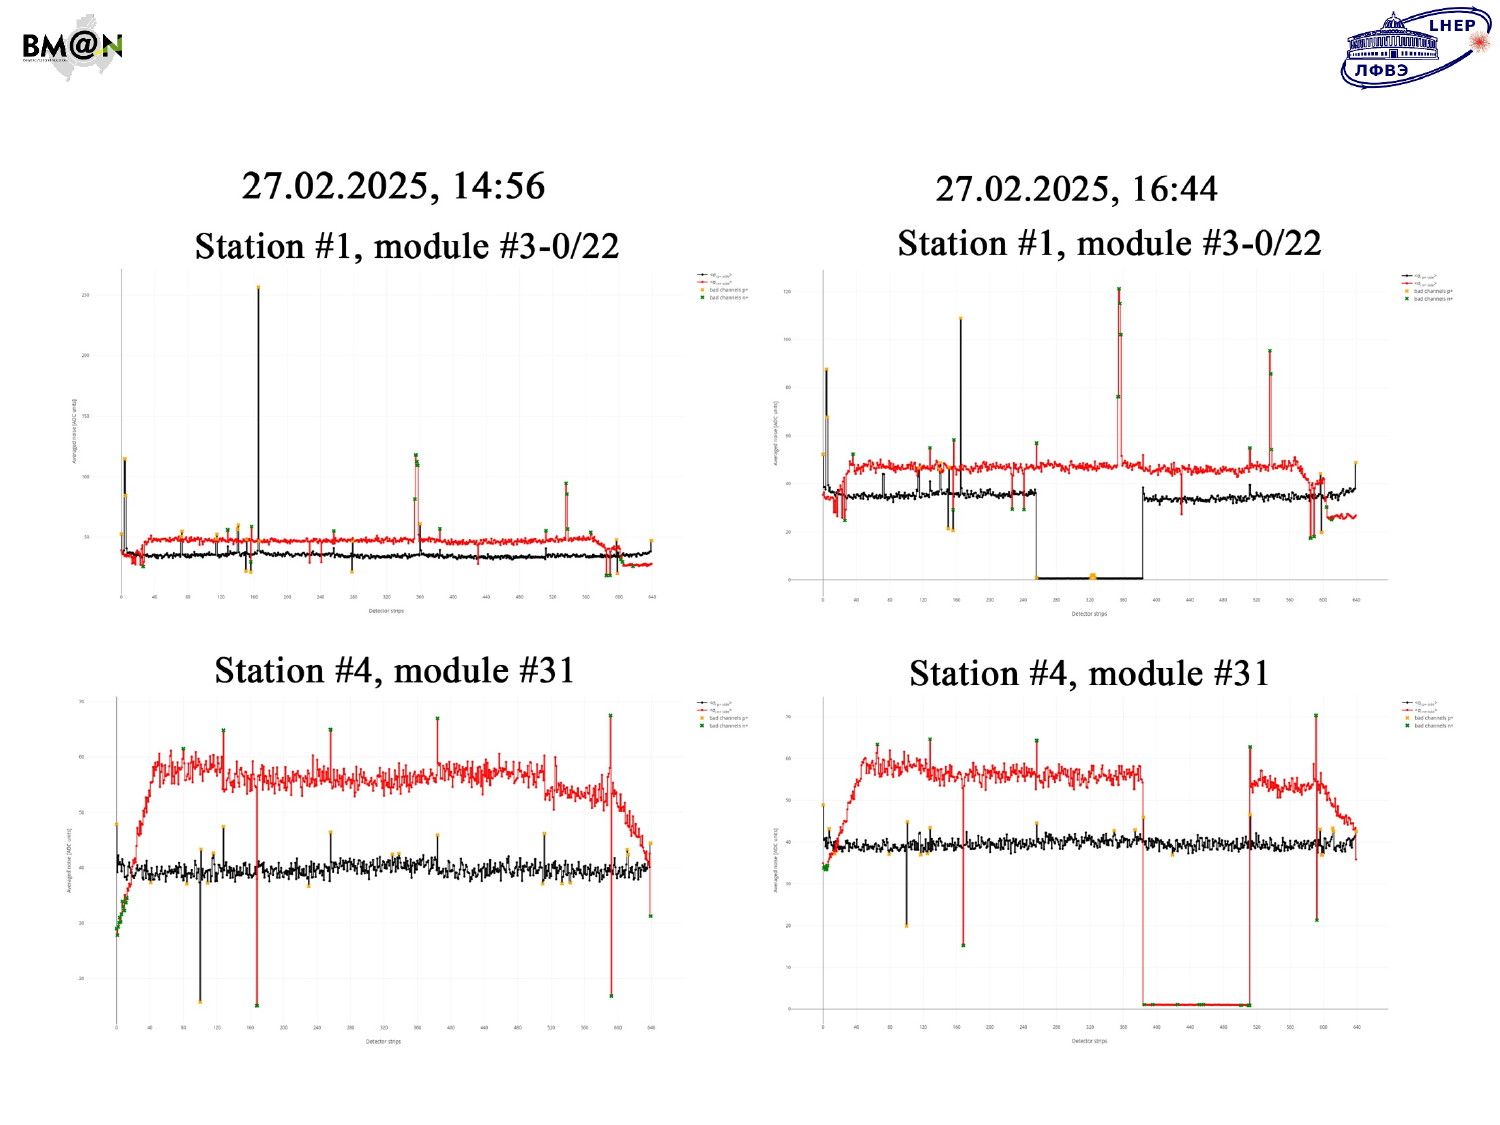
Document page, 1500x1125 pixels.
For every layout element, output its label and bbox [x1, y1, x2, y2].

picture [0, 4, 152, 91]
picture [64, 160, 1459, 1048]
picture [1340, 5, 1492, 91]
